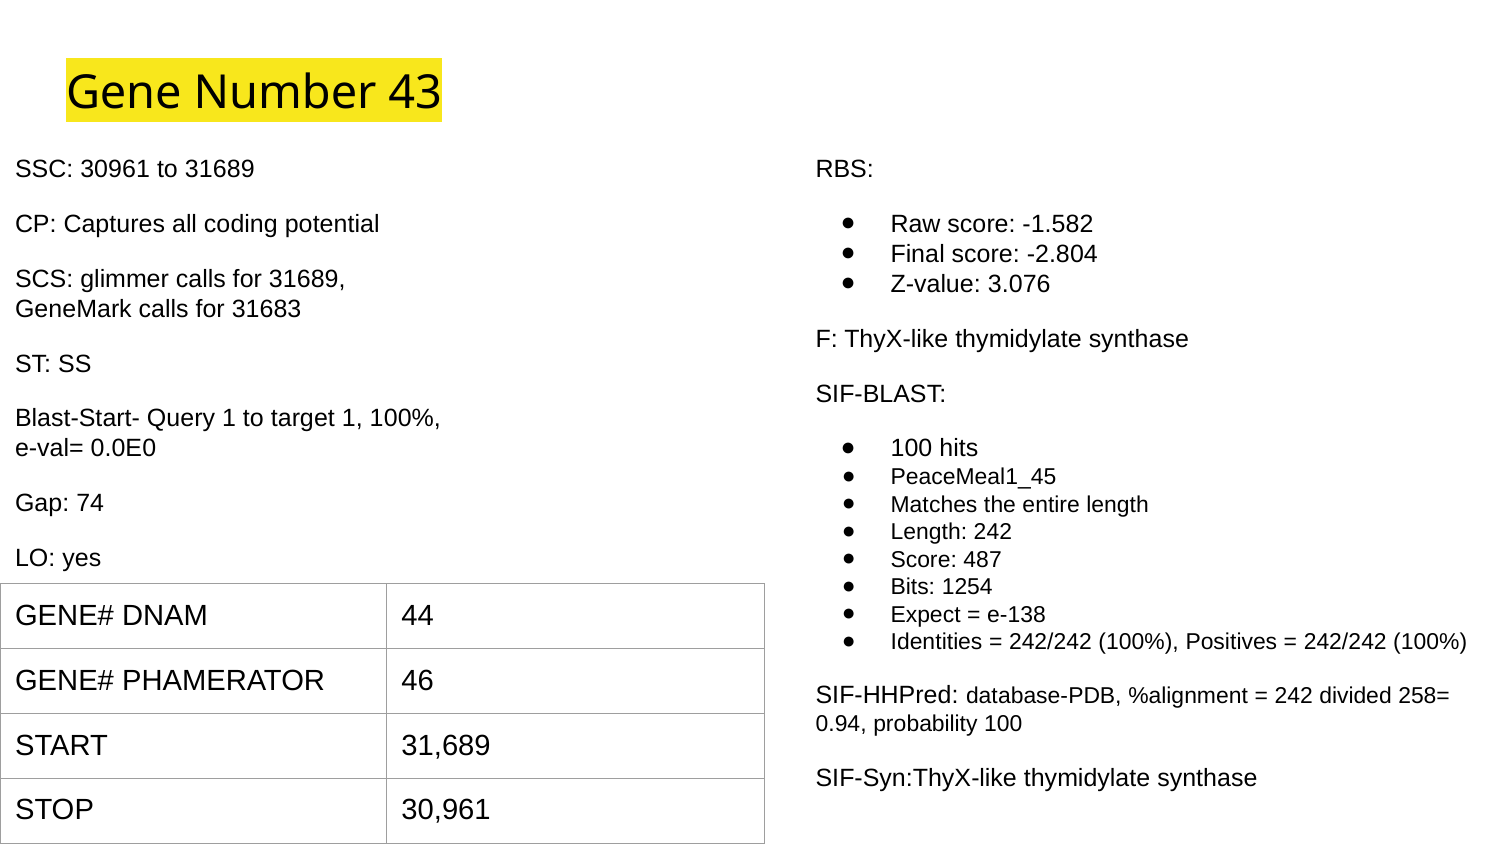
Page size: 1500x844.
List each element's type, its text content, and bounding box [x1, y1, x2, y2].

title Gene Number 43 [51, 43, 1449, 138]
table_cell 31,689 [387, 714, 764, 778]
table_header 44 [387, 584, 764, 648]
table_cell 46 [387, 649, 764, 713]
text_box SSC: 30961 to 31689 CP: Captures all coding potential SCS: glimmer calls for 31689, GeneMark calls for 31683 ST: SS Blast-Start- Query 1 to target 1, 100%, e-val= 0.0E0 Gap: 74 LO: yes [0, 137, 474, 583]
table_cell GENE# PHAMERATOR [1, 649, 386, 713]
table_cell START [1, 714, 386, 778]
text_box RBS: Raw score: -1.582 Final score: -2.804 Z-value: 3.076 F: ThyX-like thymidylate synthase SIF-BLAST: 100 hits PeaceMeal1_45 Matches the entire length Length: 242 Score: 487 Bits: 1254 Expect = e-138 Identities = 242/242 (100%), Positives = 242/242 (100%) SIF-HHPred: database-PDB, %alignment = 242 divided 258= 0.94, probability 100 SIF-Syn:ThyX-like thymidylate synthase [800, 137, 1500, 807]
table_cell 30,961 [387, 779, 764, 843]
table_cell STOP [1, 779, 386, 843]
table_header GENE# DNAM [1, 584, 386, 648]
